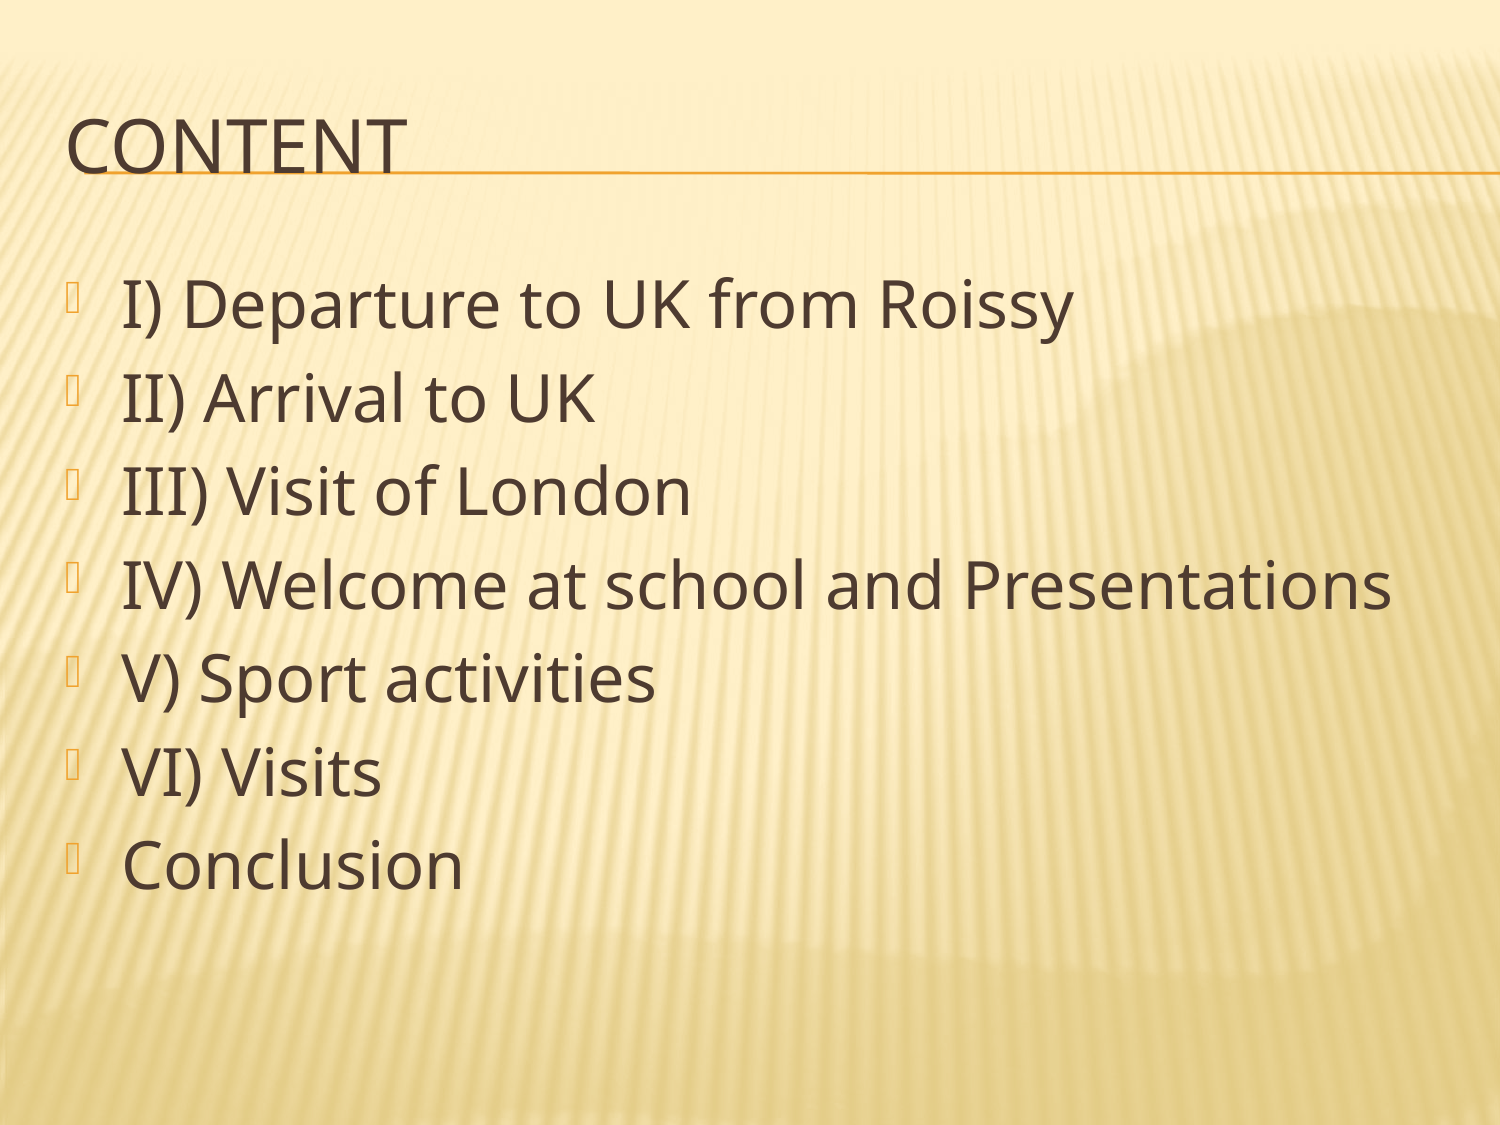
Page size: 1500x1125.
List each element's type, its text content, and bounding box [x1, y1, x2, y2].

list I) Departure to UK from Roissy II) Arrival to UK III) Visit of London IV) Welcome at school and Presentations V) Sport activities VI) Visits Conclusion [50, 254, 1475, 998]
title CONTENT [50, 75, 1475, 213]
